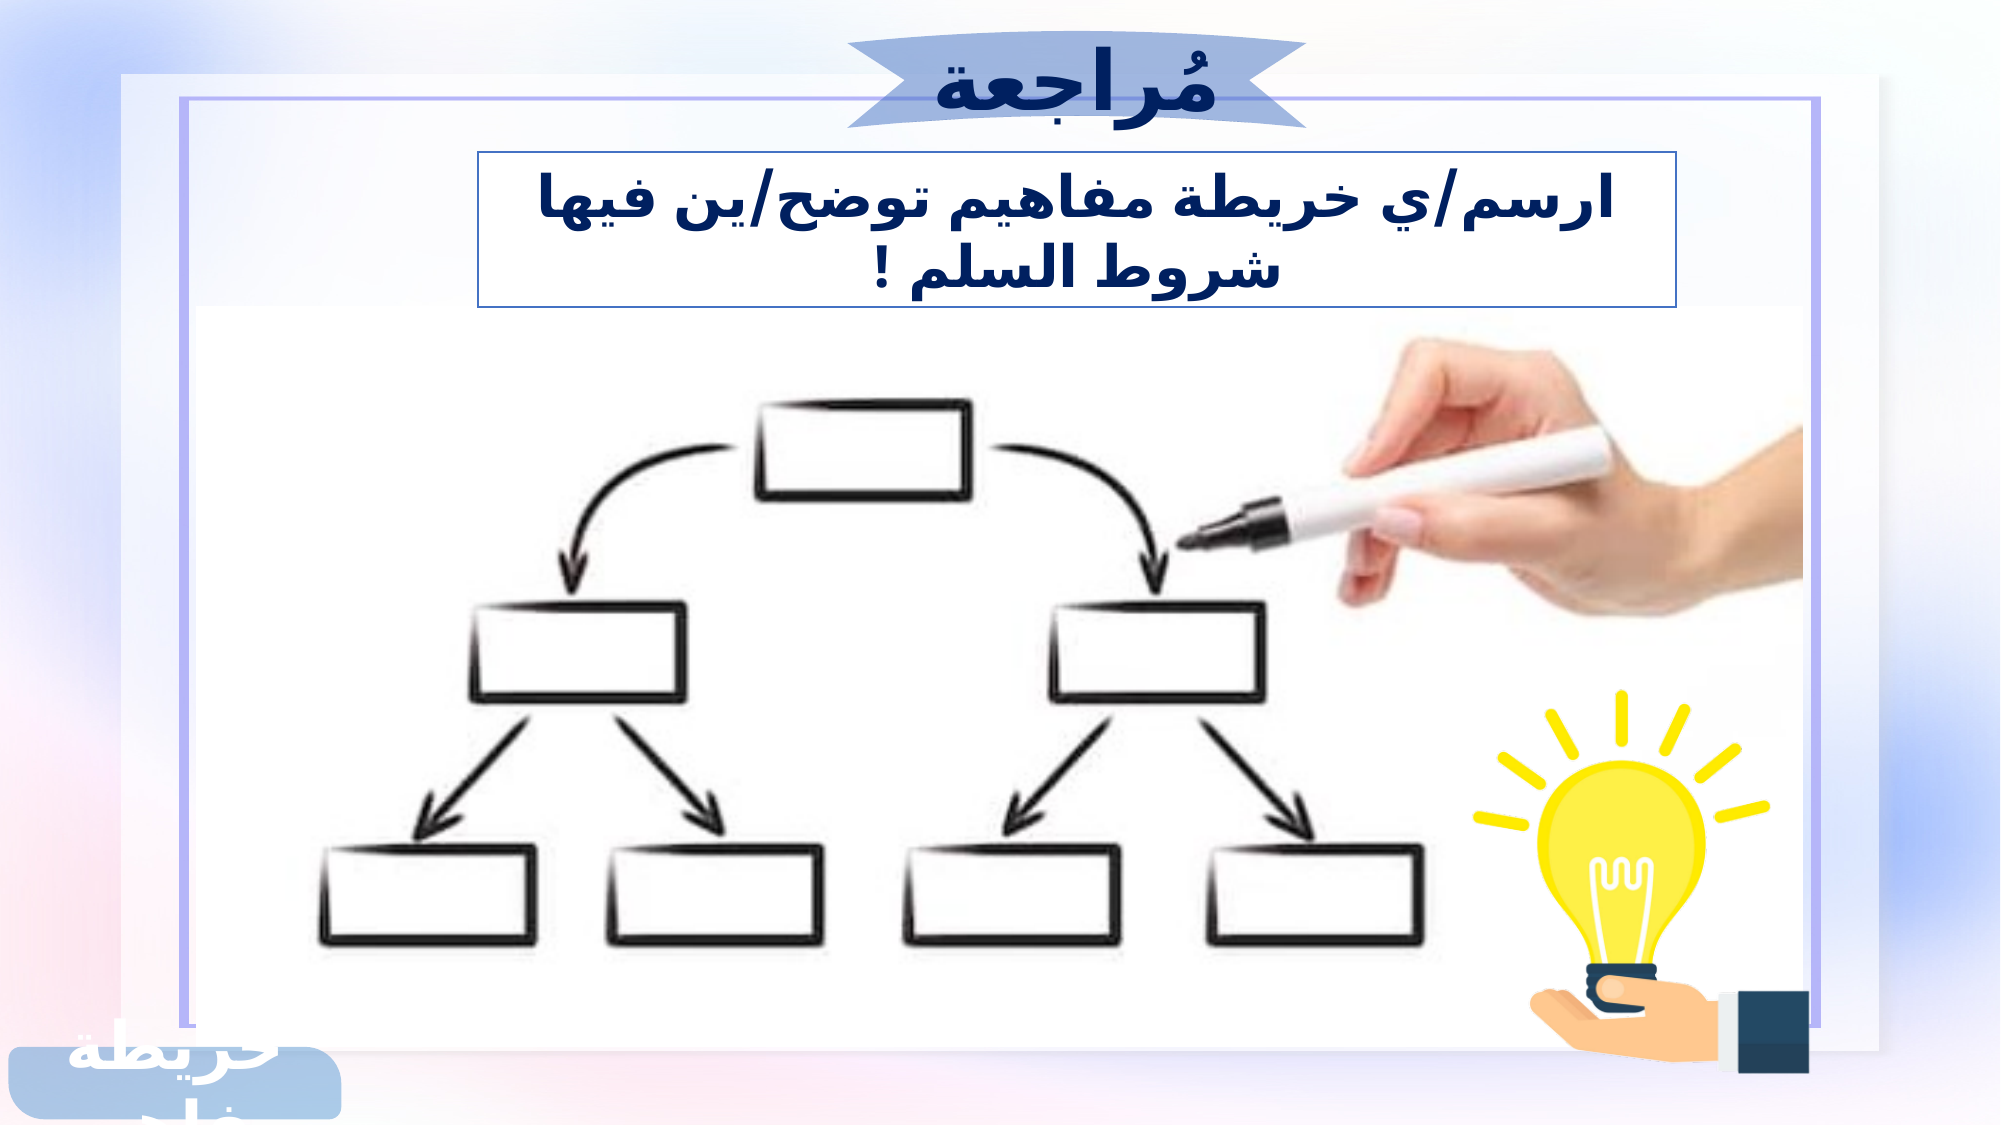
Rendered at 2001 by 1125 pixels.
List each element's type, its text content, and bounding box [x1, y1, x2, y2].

text_box مُراجعة [847, 30, 1307, 128]
text_box خريطة مفاهيم [8, 1046, 342, 1120]
picture [0, 0, 2001, 1125]
text_box ارسم/ي خريطة مفاهيم توضح/ين فيها شروط السلم ! [477, 151, 1677, 305]
